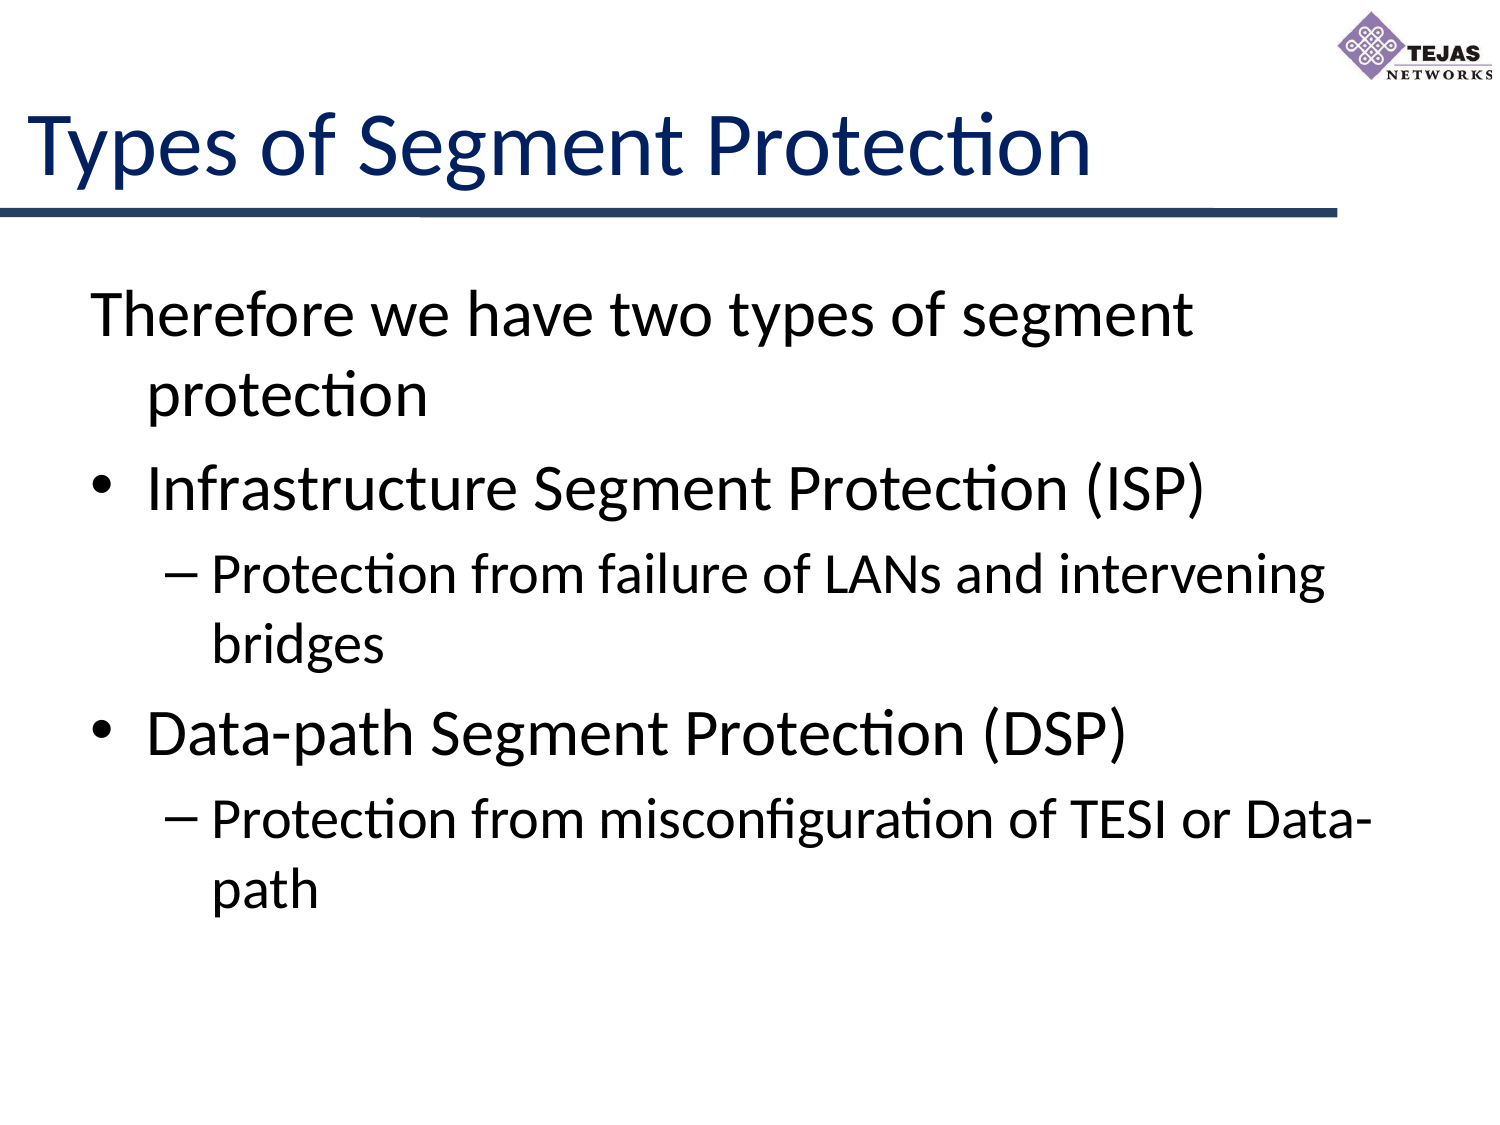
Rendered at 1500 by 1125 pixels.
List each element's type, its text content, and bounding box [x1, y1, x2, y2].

picture [1337, 11, 1493, 80]
title Types of Segment Protection [12, 45, 1363, 233]
list Therefore we have two types of segment protection Infrastructure Segment Protection (ISP) Protection from failure of LANs and intervening bridges Data-path Segment Protection (DSP) Protection from misconfiguration of TESI or Data-path [75, 262, 1425, 1005]
